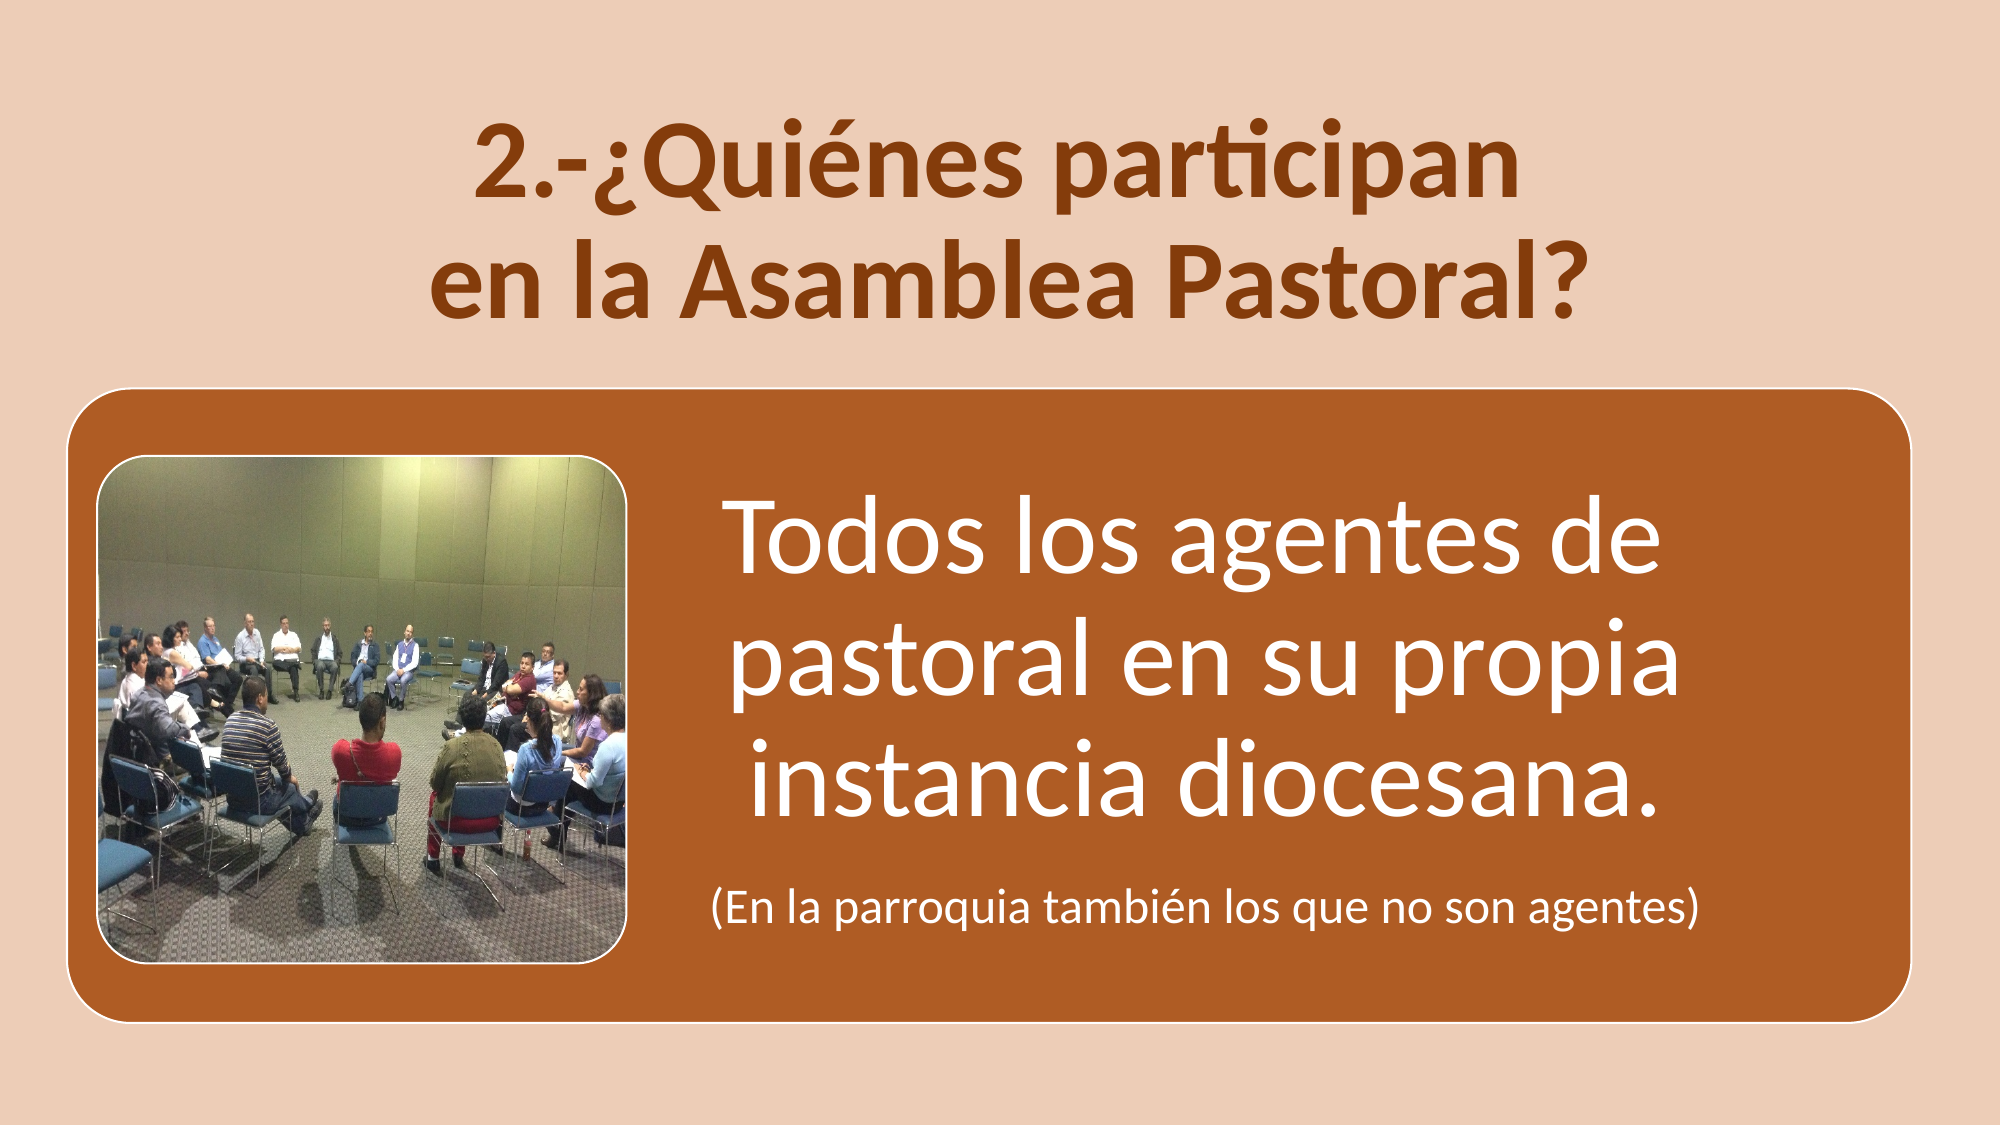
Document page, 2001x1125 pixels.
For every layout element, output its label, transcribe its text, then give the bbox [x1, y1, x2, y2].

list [61, 388, 1906, 1024]
title 2.-¿Quiénes participan en la Asamblea Pastoral? [87, 106, 1935, 337]
